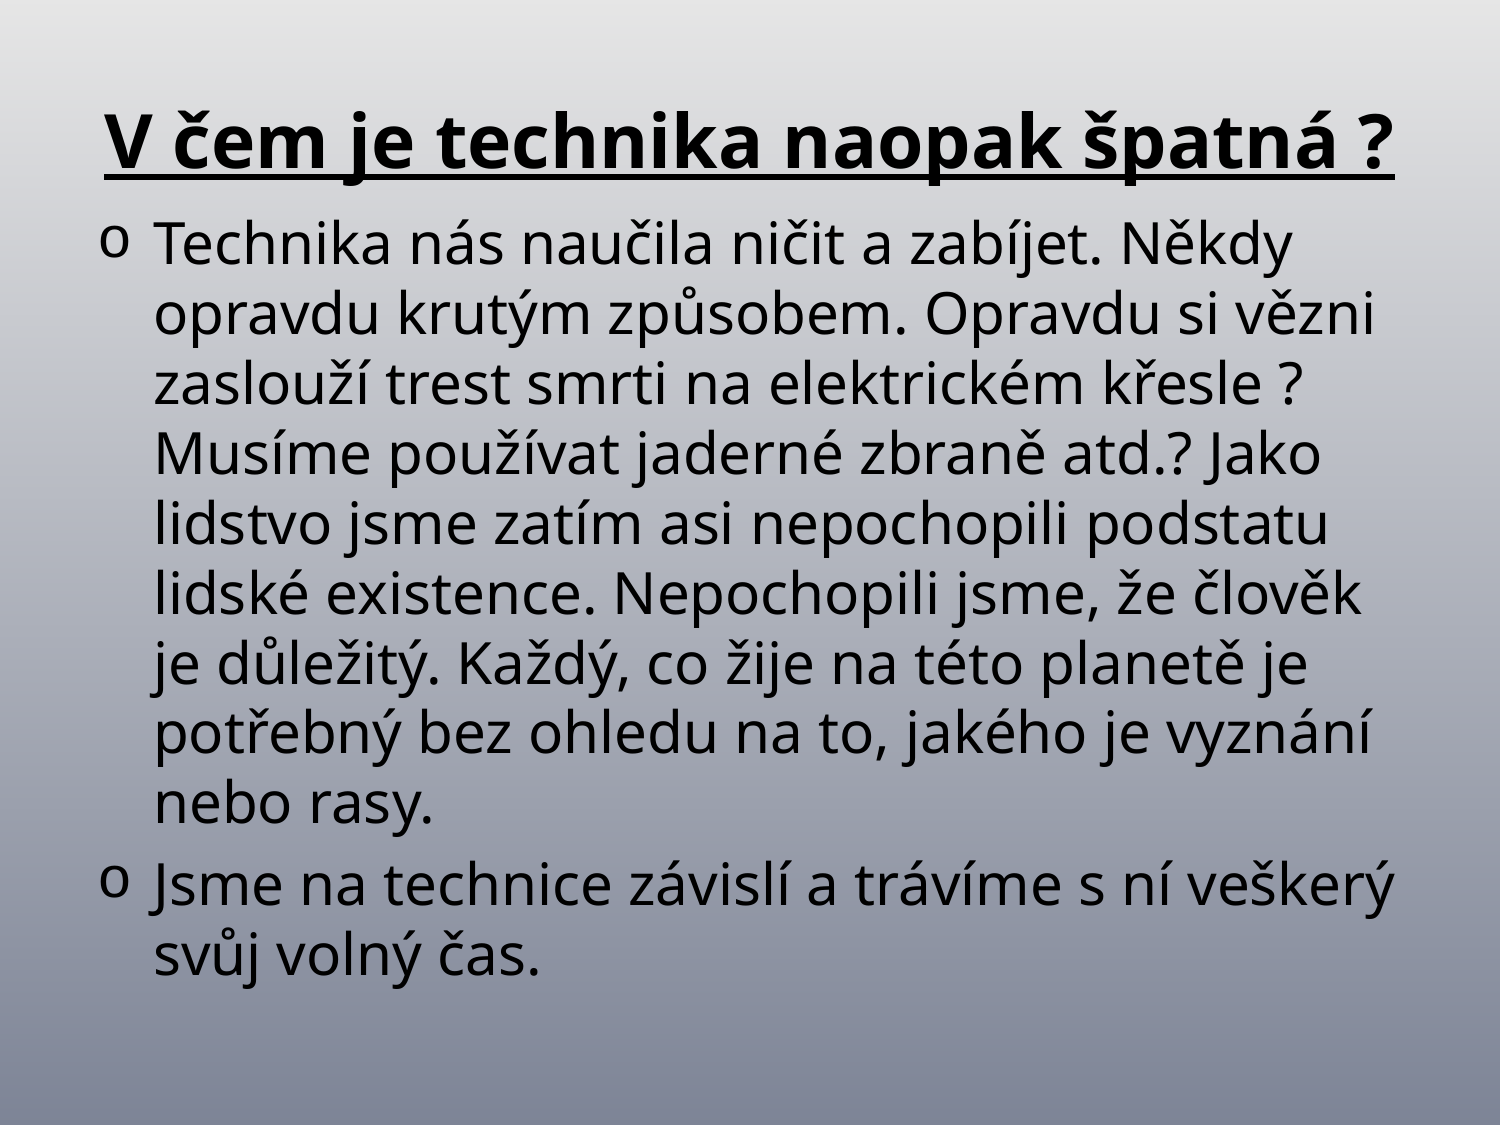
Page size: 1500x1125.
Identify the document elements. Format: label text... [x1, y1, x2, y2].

title V čem je technika naopak špatná ? [75, 45, 1425, 233]
list Technika nás naučila ničit a zabíjet. Někdy opravdu krutým způsobem. Opravdu si vězni zaslouží trest smrti na elektrickém křesle ? Musíme používat jaderné zbraně atd.? Jako lidstvo jsme zatím asi nepochopili podstatu lidské existence. Nepochopili jsme, že člověk je důležitý. Každý, co žije na této planetě je potřebný bez ohledu na to, jakého je vyznání nebo rasy. Jsme na technice závislí a trávíme s ní veškerý svůj volný čas. [82, 199, 1432, 1090]
